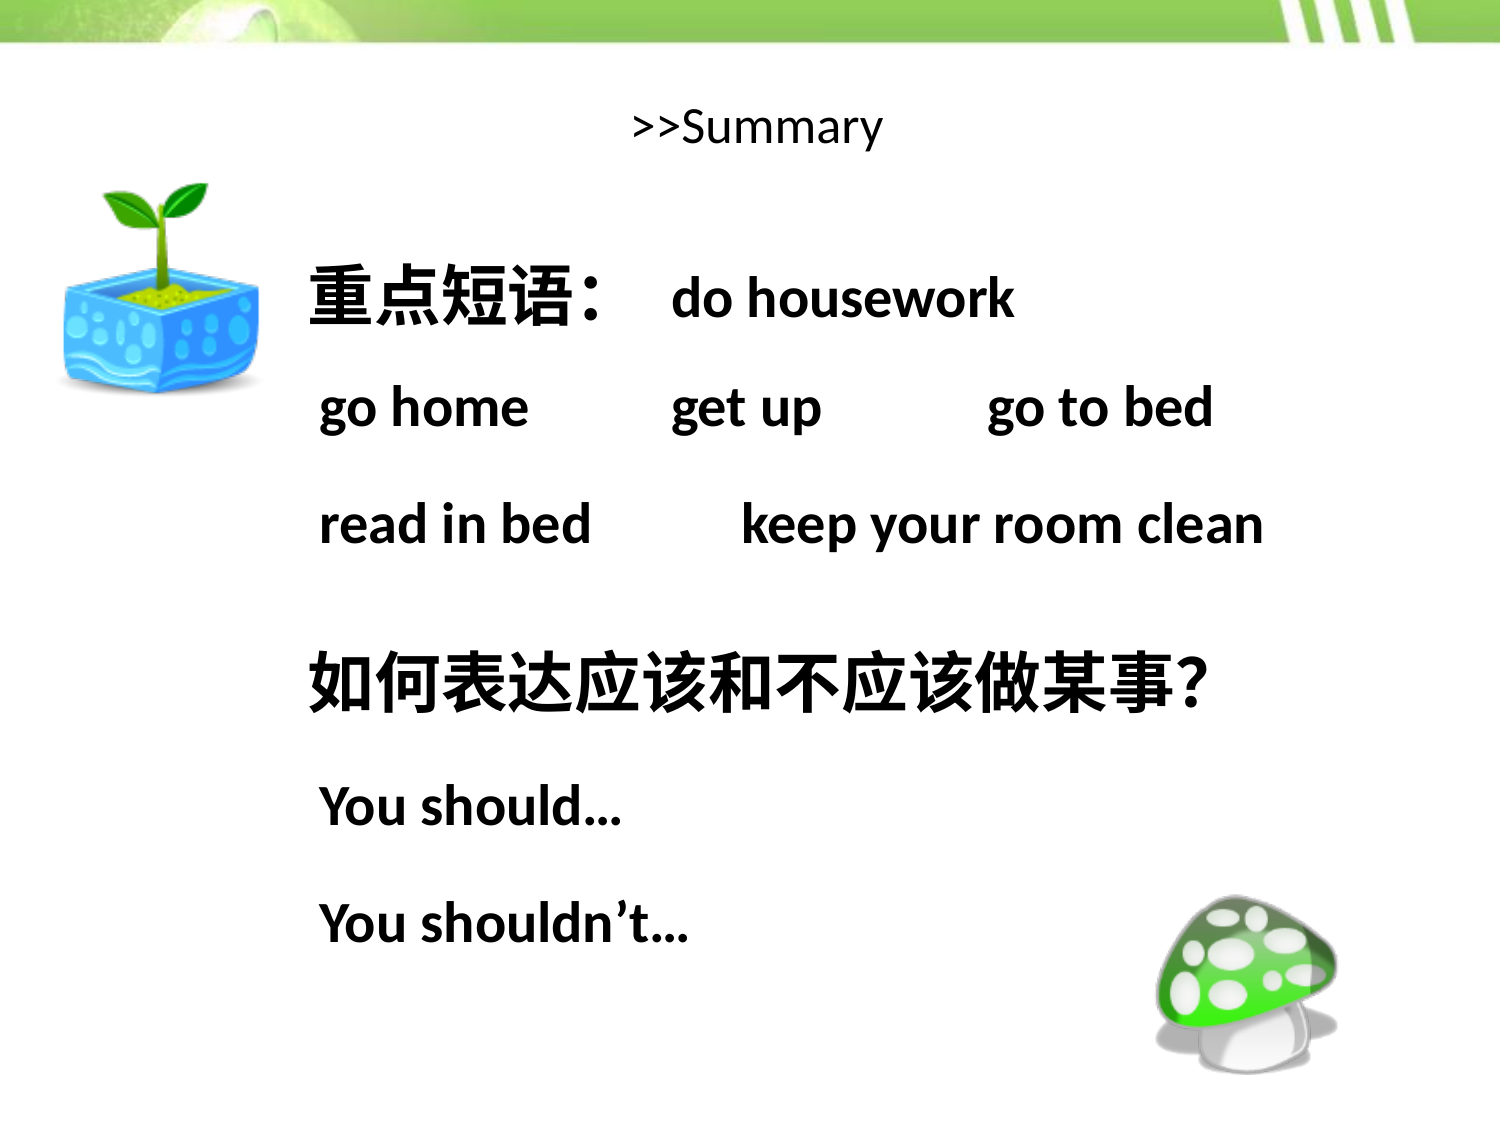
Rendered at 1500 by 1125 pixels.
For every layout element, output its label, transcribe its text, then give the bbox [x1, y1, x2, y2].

text_box go to bed [972, 339, 1336, 446]
text_box 如何表达应该和不应该做某事？ [292, 609, 1301, 728]
text_box keep your room clean [726, 456, 1465, 563]
text_box You shouldn’t… [304, 855, 879, 962]
text_box 重点短语： [292, 222, 774, 342]
title >>Summary [76, 83, 1437, 162]
text_box do housework [656, 230, 1184, 337]
text_box read in bed [304, 456, 692, 563]
picture [0, 0, 1500, 1125]
text_box get up [656, 339, 903, 446]
text_box go home [304, 339, 656, 446]
text_box You should… [304, 738, 879, 844]
